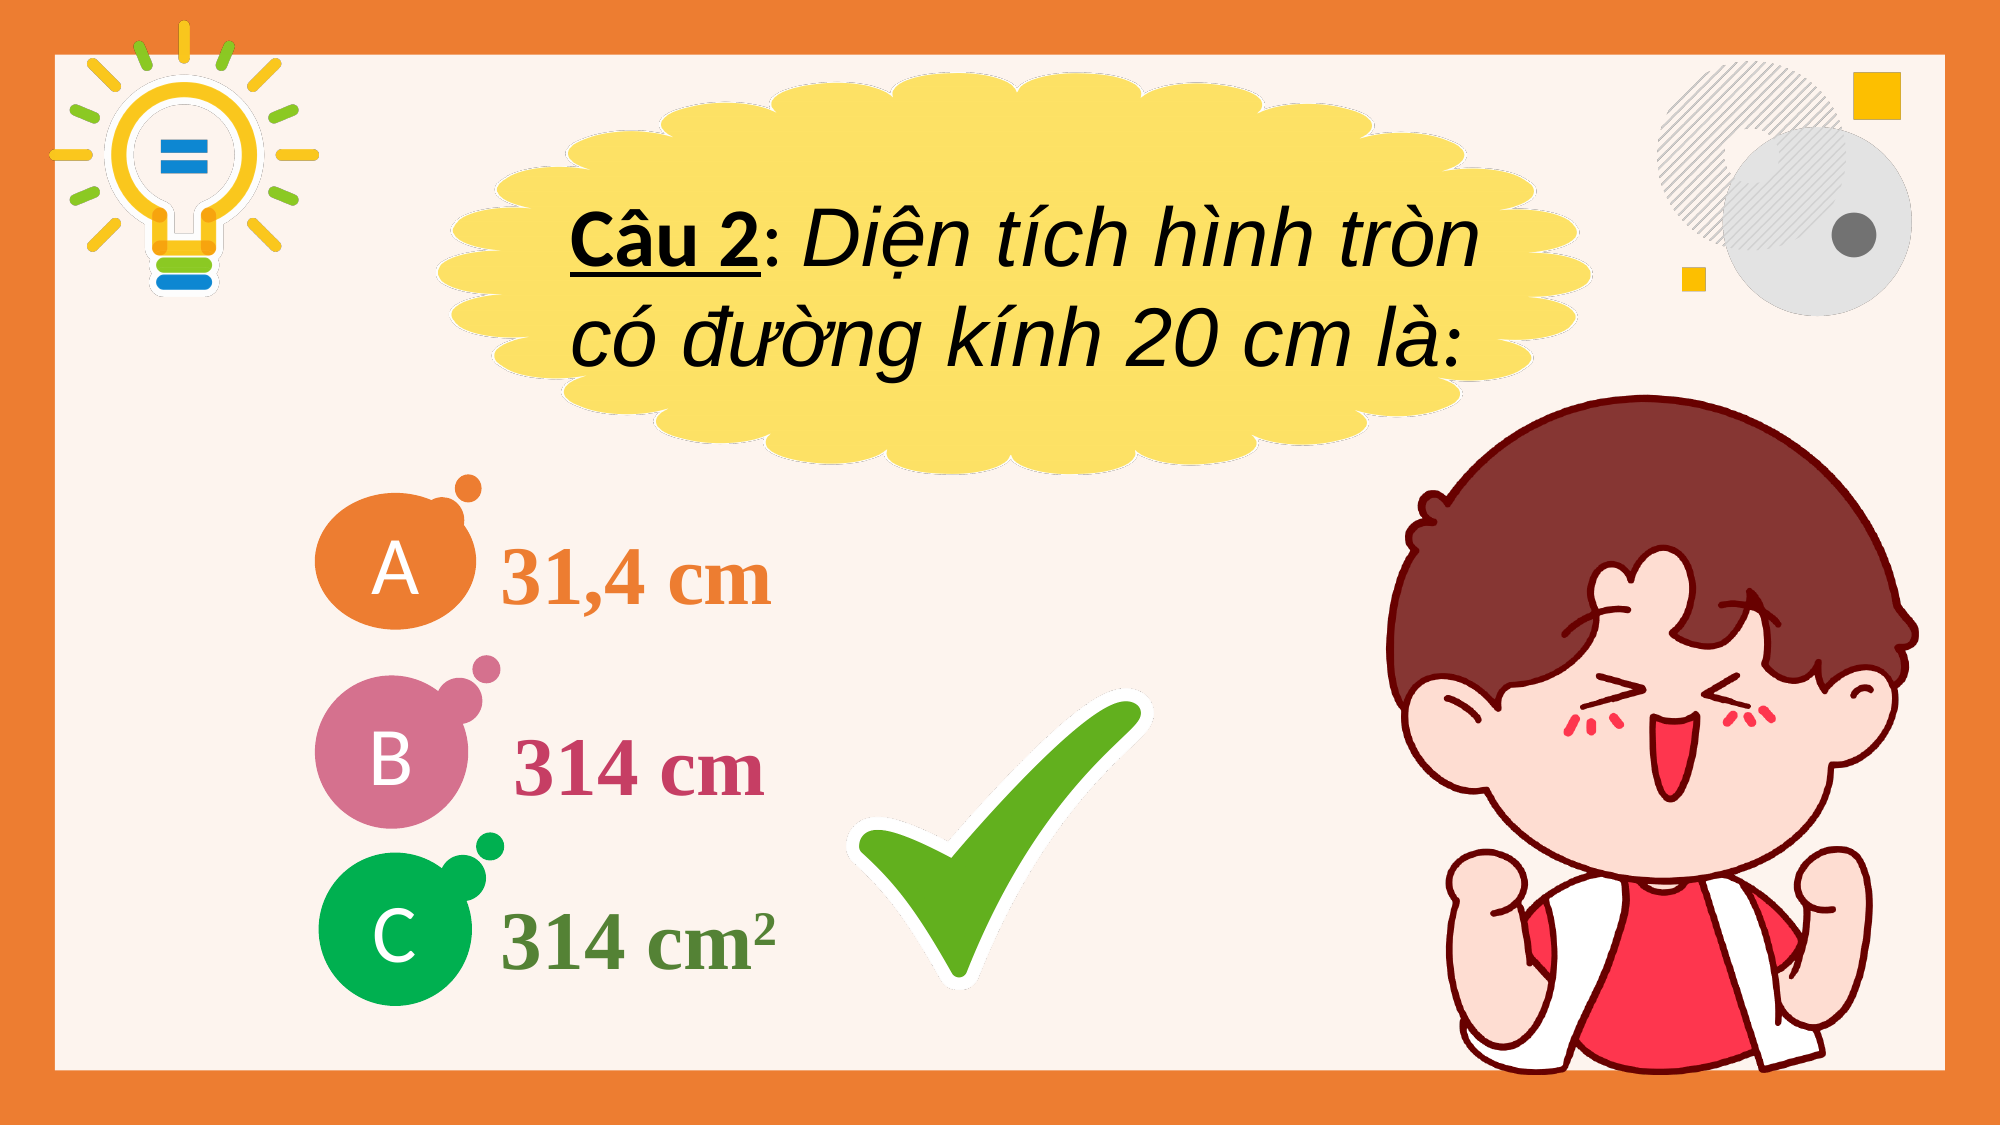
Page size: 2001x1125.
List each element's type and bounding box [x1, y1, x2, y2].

picture [846, 688, 1154, 990]
text_box [314, 655, 1187, 829]
text_box [318, 832, 1385, 1006]
picture [435, 72, 1919, 1075]
picture [49, 20, 319, 297]
picture [1596, 0, 1974, 377]
text_box [314, 474, 1165, 630]
